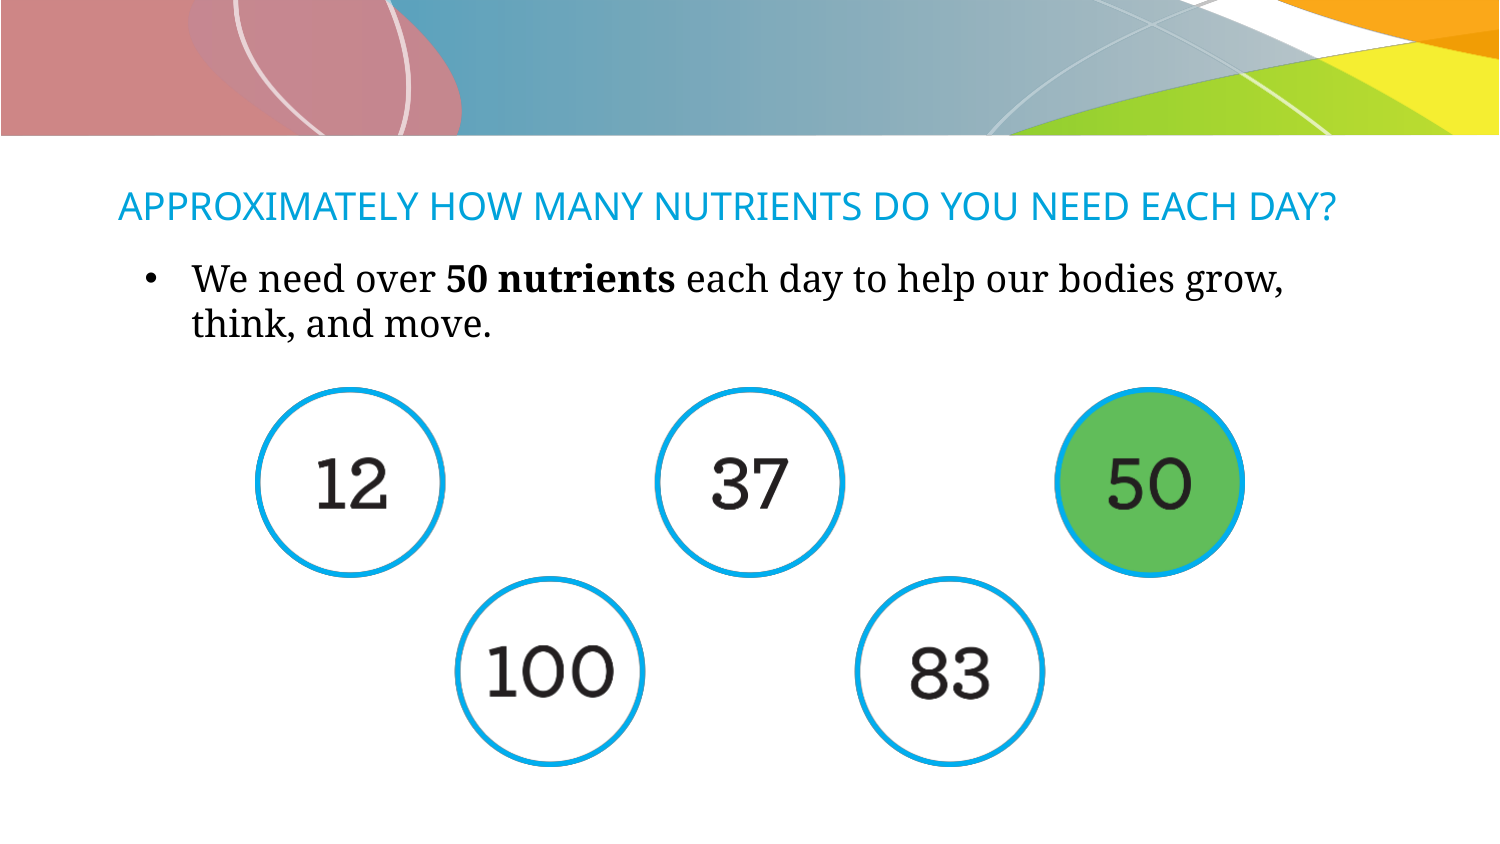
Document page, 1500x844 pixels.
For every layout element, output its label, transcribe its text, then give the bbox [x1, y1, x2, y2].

picture [1165, 387, 1245, 467]
picture [1, 0, 1499, 136]
picture [255, 387, 1245, 767]
picture [255, 387, 335, 467]
picture [1060, 393, 1239, 572]
picture [861, 582, 1039, 761]
text_box We need over 50 nutrients each day to help our bodies grow, think, and move. [129, 247, 1474, 352]
picture [461, 582, 639, 761]
picture [261, 393, 440, 572]
title APPROXIMATELY HOW MANY NUTRIENTS DO YOU NEED EACH DAY? [103, 179, 1397, 276]
picture [660, 393, 840, 572]
